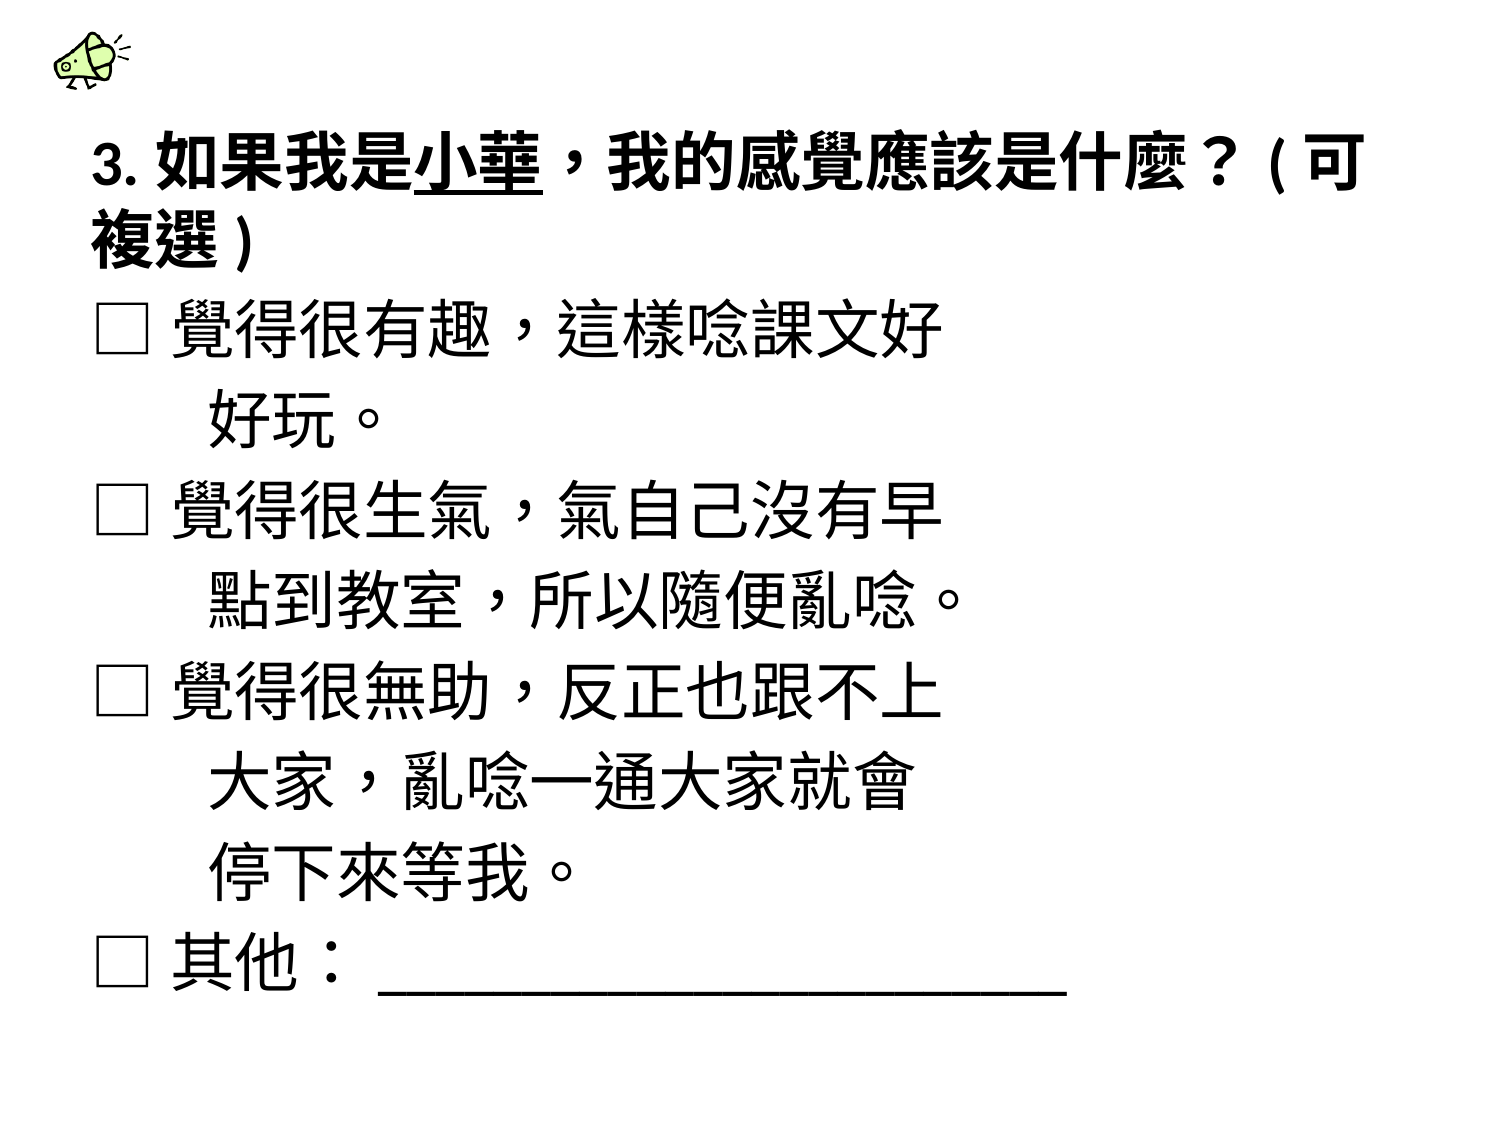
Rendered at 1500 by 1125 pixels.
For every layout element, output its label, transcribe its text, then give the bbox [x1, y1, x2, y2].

list 3.如果我是小華，我的感覺應該是什麼？(可複選) □覺得很有趣，這樣唸課文好 好玩。 □覺得很生氣，氣自己沒有早 點到教室，所以隨便亂唸。 □覺得很無助，反正也跟不上 大家，亂唸一通大家就會 停下來等我。 □其他：________________________ [75, 113, 1425, 1071]
picture [52, 30, 131, 91]
